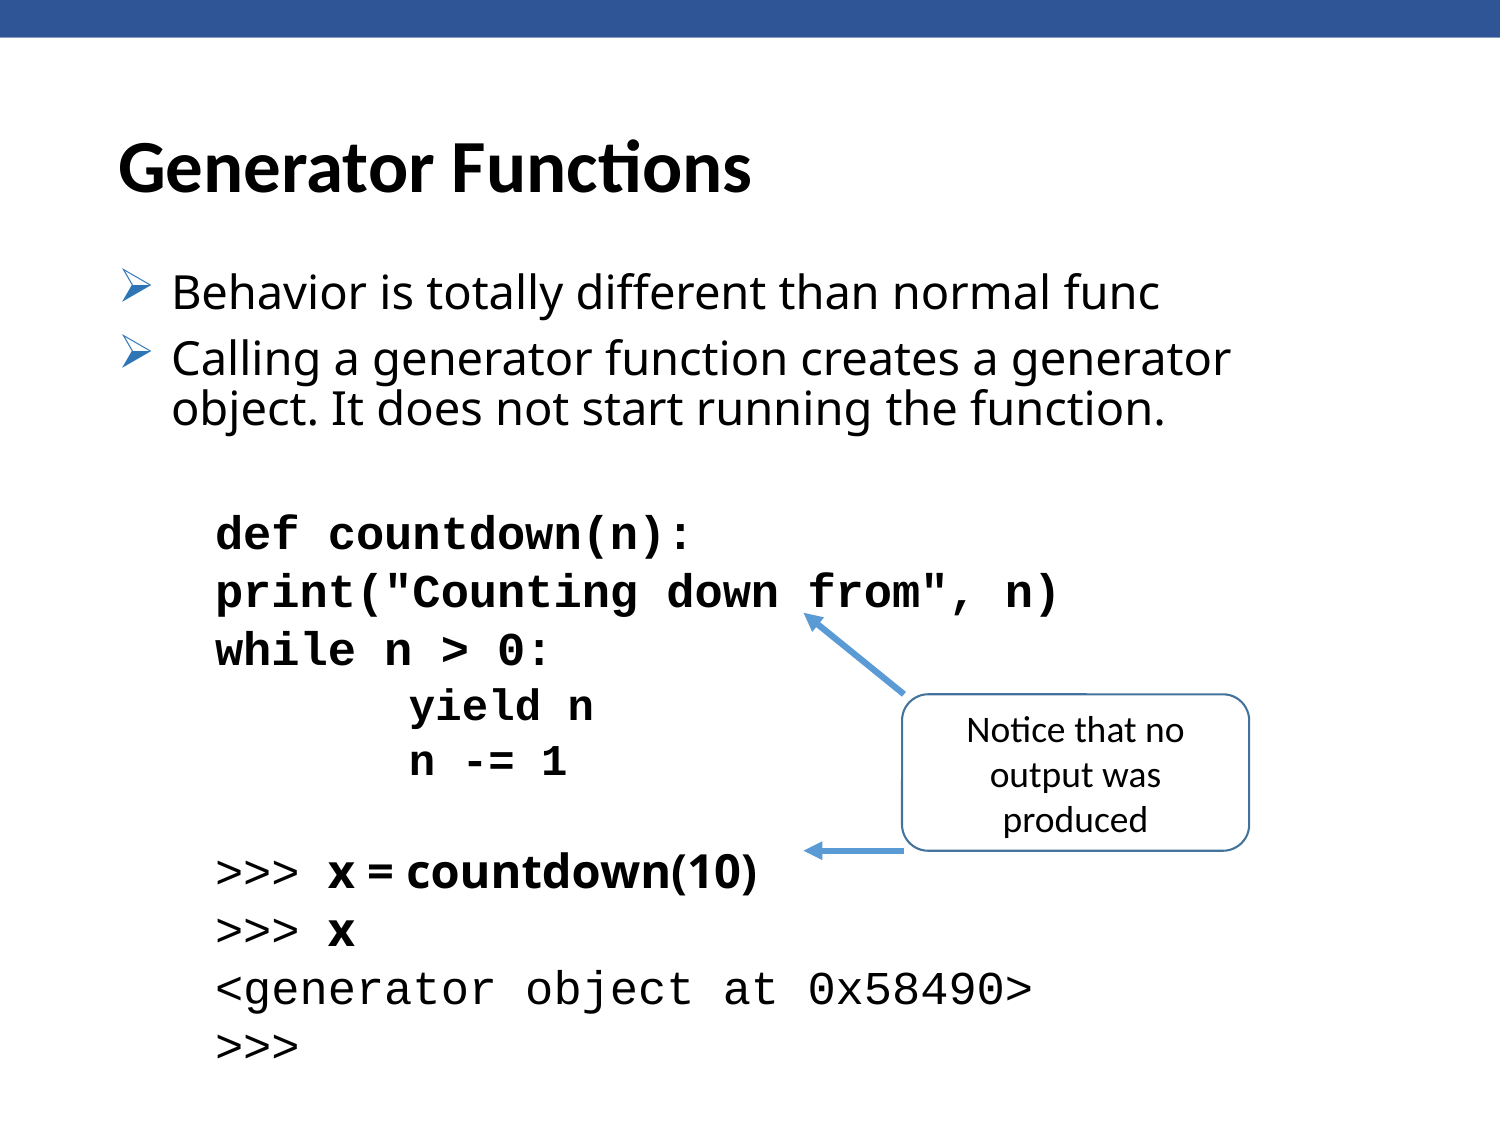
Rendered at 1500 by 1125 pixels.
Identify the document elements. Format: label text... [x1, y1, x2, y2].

title Generator Functions [103, 59, 1397, 261]
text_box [803, 612, 904, 695]
text_box Notice that no output was produced [900, 693, 1251, 852]
list Behavior is totally different than normal func Calling a generator function creates a generator object. It does not start running the function. def countdown(n): print("Counting down from", n) while n > 0: yield n n -= 1 >>> x = countdown(10) >>> x <generator object at 0x58490> >>> [103, 261, 1397, 1089]
